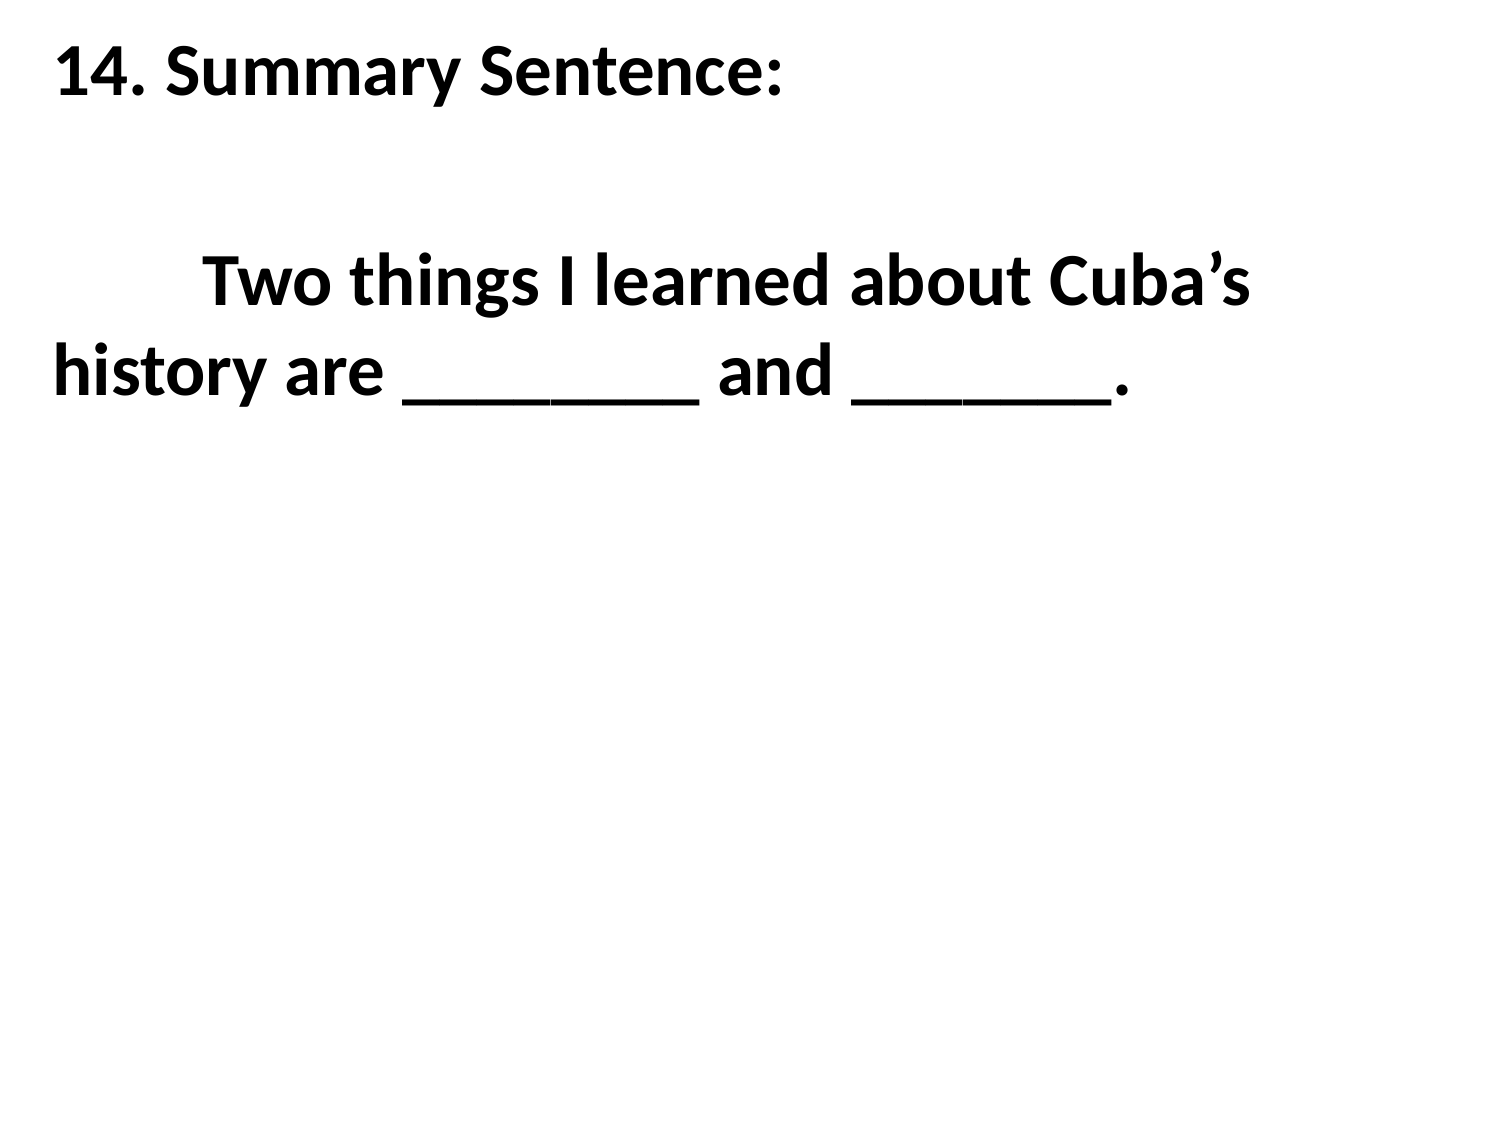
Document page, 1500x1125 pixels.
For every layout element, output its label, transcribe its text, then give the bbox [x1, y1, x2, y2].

list 14. Summary Sentence: Two things I learned about Cuba’s history are ________ and _______. [37, 12, 1475, 1005]
